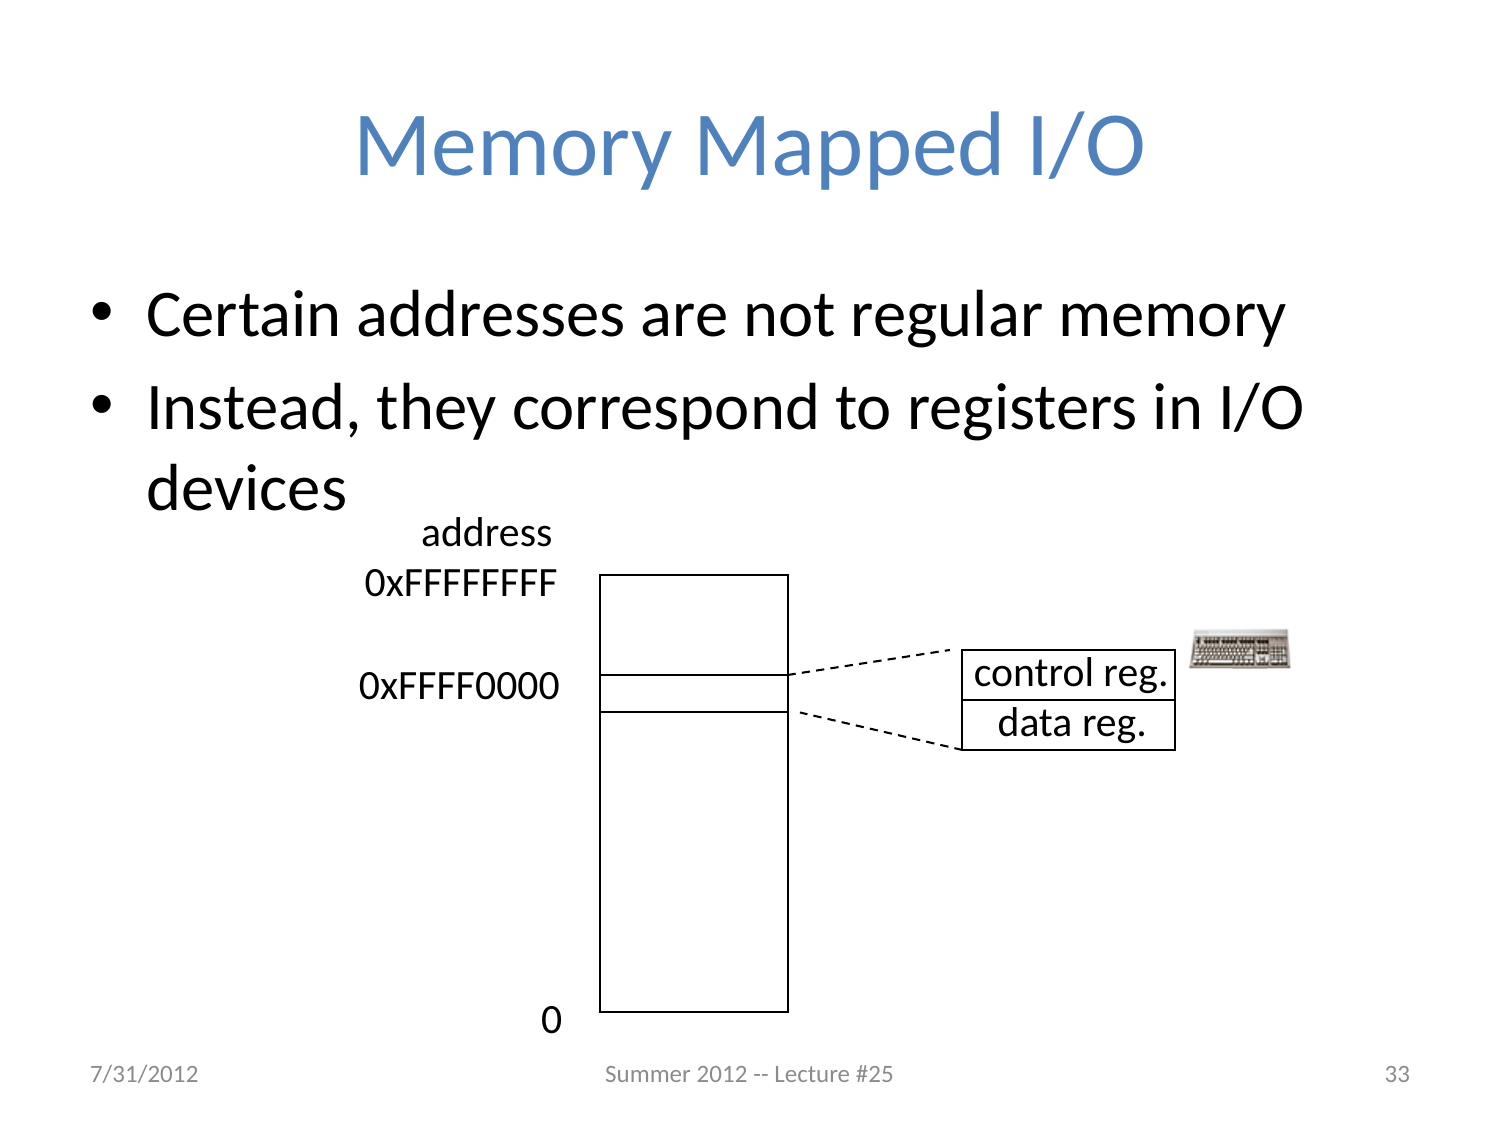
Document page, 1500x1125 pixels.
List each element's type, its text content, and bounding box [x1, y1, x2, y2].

list Certain addresses are not regular memory Instead, they correspond to registers in I/O devices [75, 262, 1425, 1005]
title Memory Mapped I/O [75, 45, 1425, 233]
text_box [793, 599, 1294, 753]
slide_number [75, 1042, 425, 1103]
slide_number 33 [1074, 1042, 1425, 1103]
footer Summer 2012 -- Lecture #25 [512, 1042, 988, 1103]
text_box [322, 497, 789, 1051]
